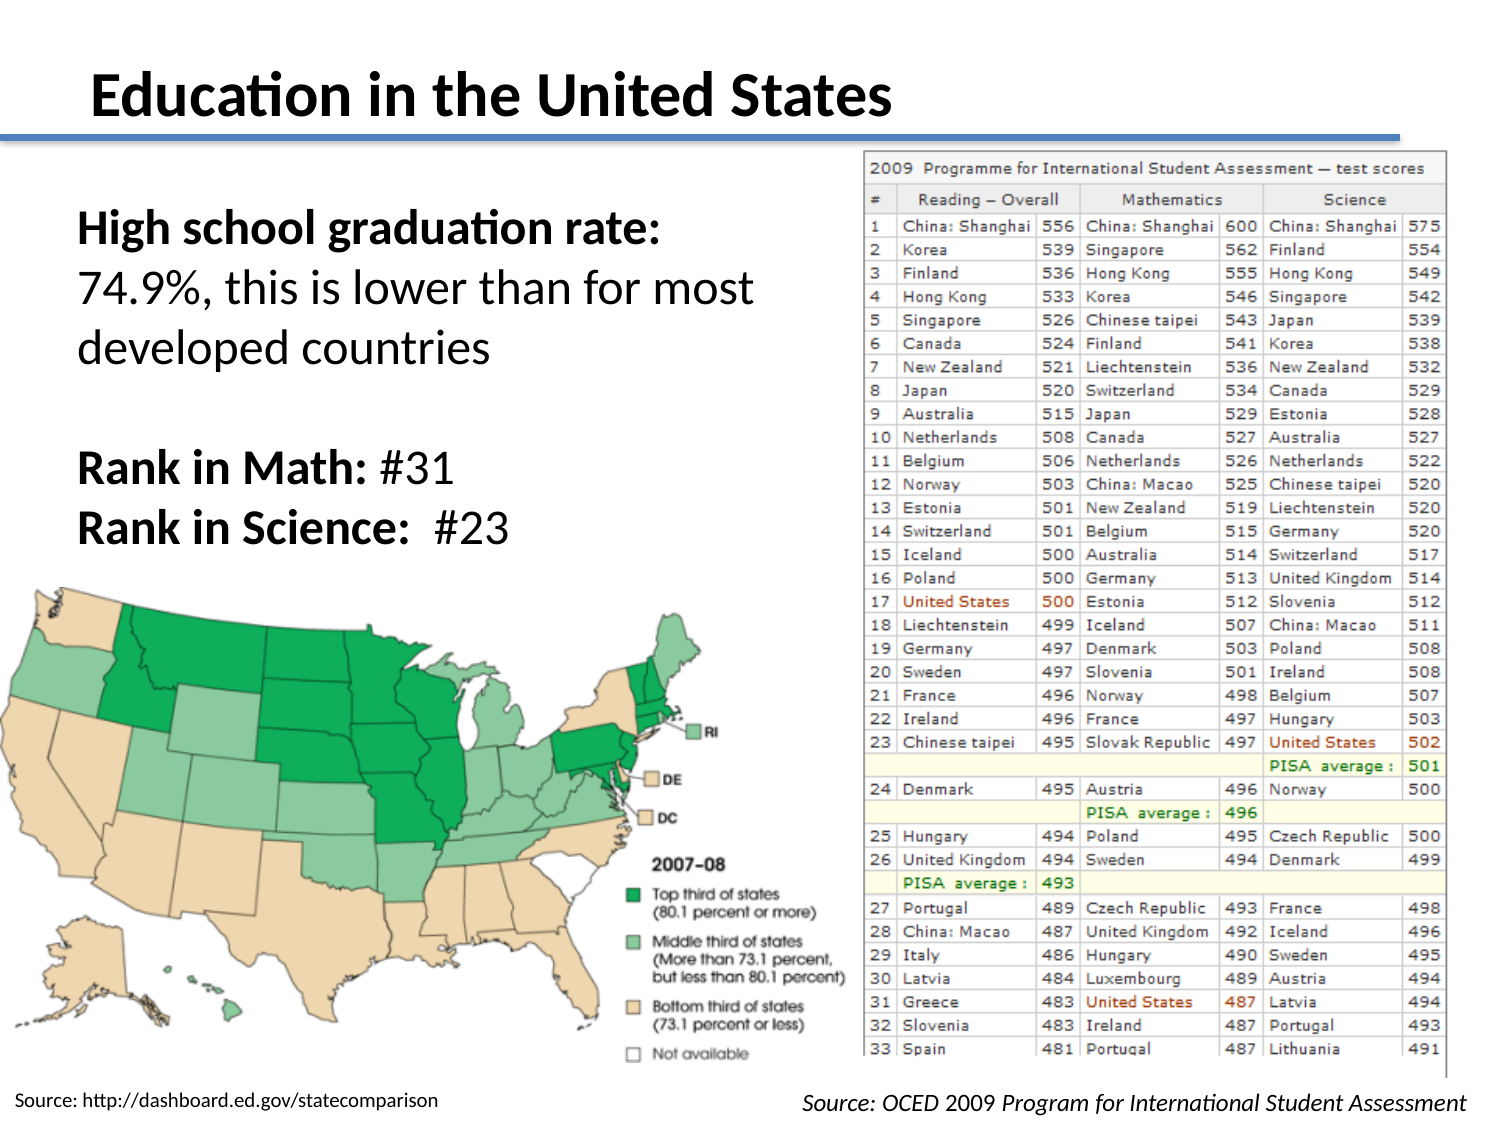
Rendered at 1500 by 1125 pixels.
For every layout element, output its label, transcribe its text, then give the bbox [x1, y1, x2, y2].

title Education in the United States [75, 45, 1425, 138]
text_box Source: OCED 2009 Program for International Student Assessment [787, 1079, 1500, 1125]
text_box Source: http://dashboard.ed.gov/statecomparison [0, 1079, 688, 1120]
picture [862, 149, 1449, 1079]
picture [0, 587, 847, 1063]
text_box High school graduation rate: 74.9%, this is lower than for most developed countries Rank in Math: #31 Rank in Science: #23 [62, 187, 825, 585]
